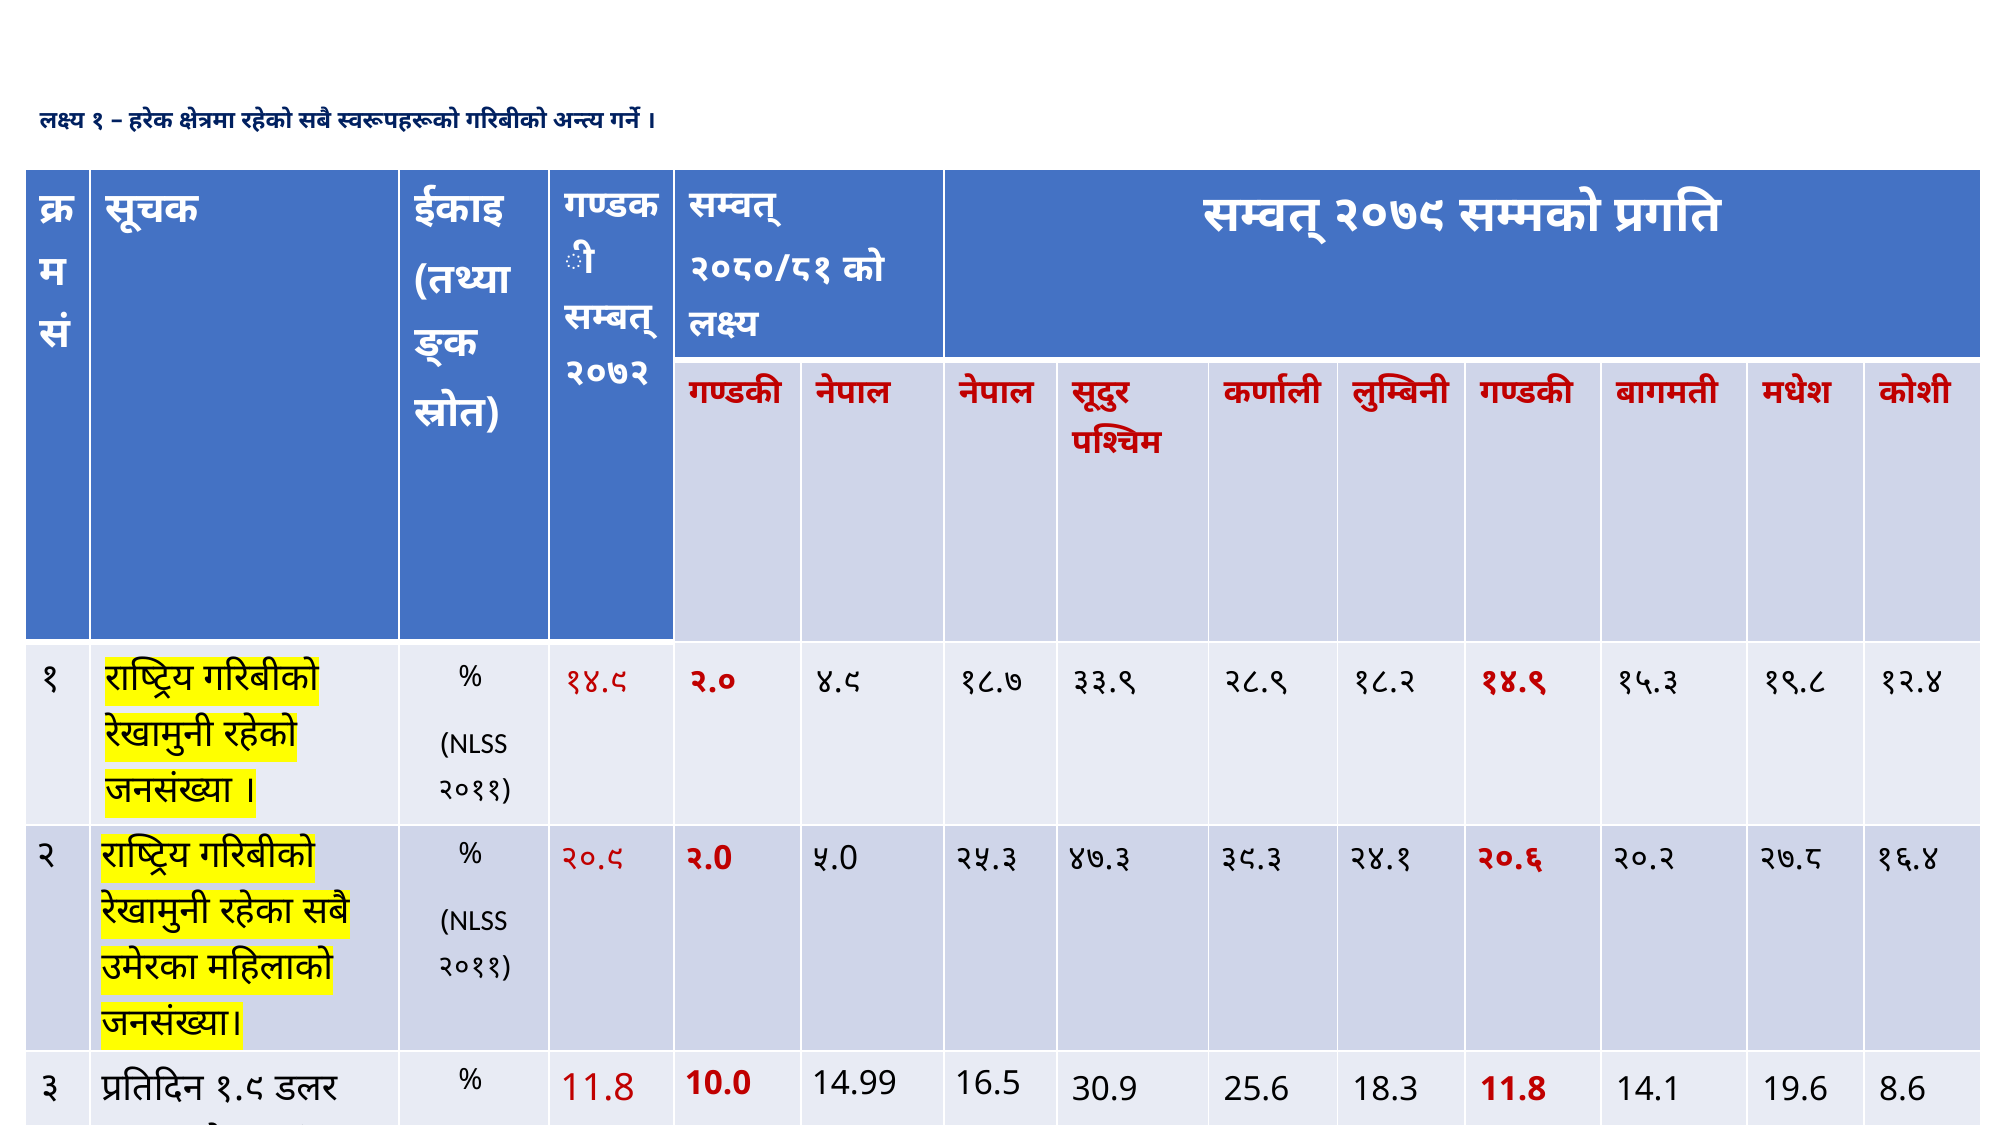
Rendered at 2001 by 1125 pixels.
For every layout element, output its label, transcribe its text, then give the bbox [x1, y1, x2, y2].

table_cell १८.२ [1338, 643, 1464, 824]
table_cell 18.3 [1338, 1052, 1464, 1125]
table_cell 25.6 [1209, 1052, 1337, 1125]
table_cell गण्डकी [1466, 363, 1600, 641]
table_cell २५.३ [945, 826, 1056, 1050]
table_header ईकाइ (तथ्याङ्क स्रोत) [400, 170, 548, 639]
table_cell 8.6 [1865, 1052, 1980, 1125]
table_cell सूदुर पश्चिम [1058, 363, 1208, 641]
table_cell ३९.३ [1209, 826, 1337, 1050]
table_cell १६.४ [1865, 826, 1980, 1050]
table_cell कर्णाली [1209, 363, 1337, 641]
table_cell गण्डकी [675, 363, 800, 641]
table_cell % (NLSS २०११) [400, 826, 548, 1050]
table_cell % (NLSS २०११) [400, 645, 548, 824]
table_cell २८.९ [1209, 643, 1337, 824]
table_cell १ [26, 645, 89, 824]
table_header सम्वत् २०८०/८१ को लक्ष्य [675, 170, 943, 357]
table_cell ५.0 [802, 826, 943, 1050]
table_cell 14.99 [802, 1052, 943, 1125]
table_cell १२.४ [1865, 643, 1980, 824]
table_cell नेपाल [945, 363, 1056, 641]
table_header सम्वत् २०७९ सम्मको प्रगति [945, 170, 1980, 357]
table_cell ४.९ [802, 643, 943, 824]
table_cell % (NLSS २०११) [400, 1052, 548, 1125]
table_cell २ [26, 826, 89, 1050]
table_cell १८.७ [945, 643, 1056, 824]
table_cell मधेश [1748, 363, 1863, 641]
table_cell बागमती [1602, 363, 1746, 641]
table_cell २०.६ [1466, 826, 1600, 1050]
table_header गण्डकी सम्बत् २०७२ [550, 170, 673, 639]
table_cell ३ [26, 1052, 89, 1125]
table_cell 10.0 [675, 1052, 800, 1125]
table_cell प्रतिदिन १.९ डलर नकमाउने जनसंख्या [91, 1052, 398, 1125]
table_cell २४.१ [1338, 826, 1464, 1050]
table_cell नेपाल [802, 363, 943, 641]
table_cell १४.९ [550, 645, 673, 824]
table_cell ३३.९ [1058, 643, 1208, 824]
table_cell ४७.३ [1058, 826, 1208, 1050]
table_cell २.० [675, 643, 800, 824]
table_cell 14.1 [1602, 1052, 1746, 1125]
table_cell 16.5 [945, 1052, 1056, 1125]
table_cell २७.८ [1748, 826, 1863, 1050]
table_cell १९.८ [1748, 643, 1863, 824]
table_cell २०.९ [550, 826, 673, 1050]
title लक्ष्य १ – हरेक क्षेत्रमा रहेको सबै स्वरूपहरूको गरिबीको अन्त्य गर्ने । [24, 61, 1969, 168]
table_cell राष्ट्रिय गरिबीको रेखामुनी रहेको जनसंख्या । [91, 645, 398, 824]
table_cell १५.३ [1602, 643, 1746, 824]
table_cell 30.9 [1058, 1052, 1208, 1125]
table_cell १४.९ [1466, 643, 1600, 824]
table_cell लुम्बिनी [1338, 363, 1464, 641]
table_cell राष्ट्रिय गरिबीको रेखामुनी रहेका सबै उमेरका महिलाको जनसंख्या। [91, 826, 398, 1050]
table_cell २.0 [675, 826, 800, 1050]
table_header क्रमसं [26, 170, 89, 639]
table_cell 11.8 [1466, 1052, 1600, 1125]
table_header सूचक [91, 170, 398, 639]
table_cell २०.२ [1602, 826, 1746, 1050]
table_cell 11.8 [550, 1052, 673, 1125]
table_cell कोशी [1865, 363, 1980, 641]
table_cell 19.6 [1748, 1052, 1863, 1125]
